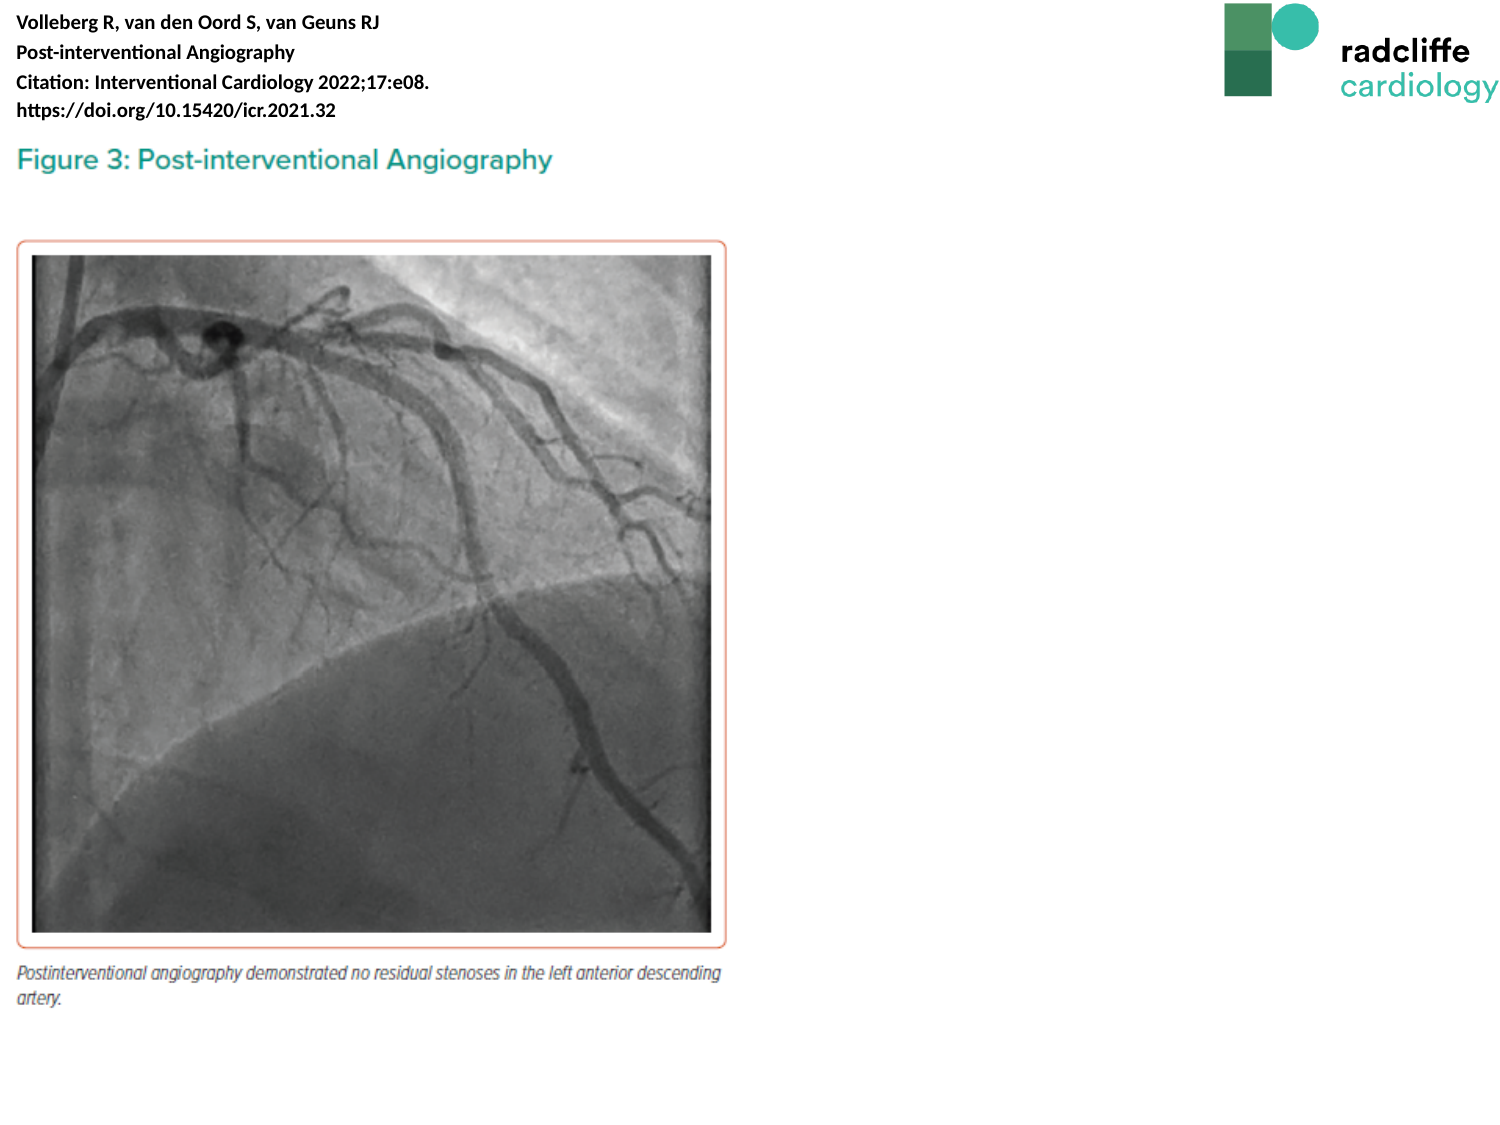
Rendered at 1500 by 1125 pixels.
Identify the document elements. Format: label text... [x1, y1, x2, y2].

picture [1224, 1, 1499, 104]
text_box https://doi.org/10.15420/icr.2021.32 [1, 89, 1500, 129]
text_box Citation: Interventional Cardiology 2022;17:e08. [1, 60, 1224, 89]
text_box Post-interventional Angiography [1, 31, 1224, 60]
picture [1, 124, 738, 1030]
text_box Volleberg R, van den Oord S, van Geuns RJ [1, 1, 939, 31]
